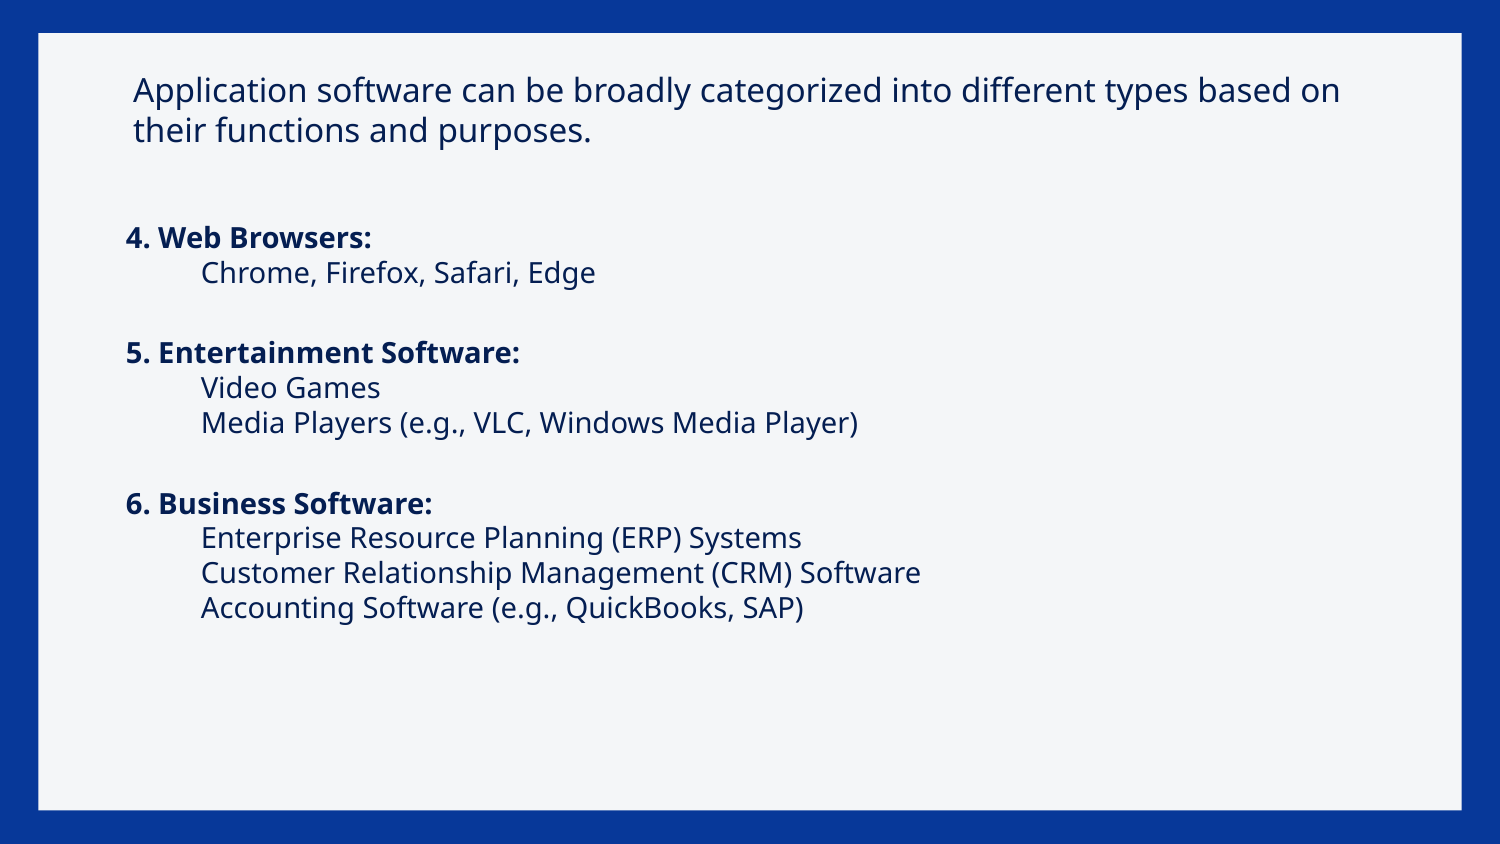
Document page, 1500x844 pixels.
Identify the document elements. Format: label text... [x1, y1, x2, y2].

title Application software can be broadly categorized into different types based on their functions and purposes. [118, 54, 1382, 160]
subtitle 4. Web Browsers: Chrome, Firefox, Safari, Edge 5. Entertainment Software: Video Games Media Players (e.g., VLC, Windows Media Player) 6. Business Software: Enterprise Resource Planning (ERP) Systems Customer Relationship Management (CRM) Software Accounting Software (e.g., QuickBooks, SAP) [87, 199, 1413, 770]
